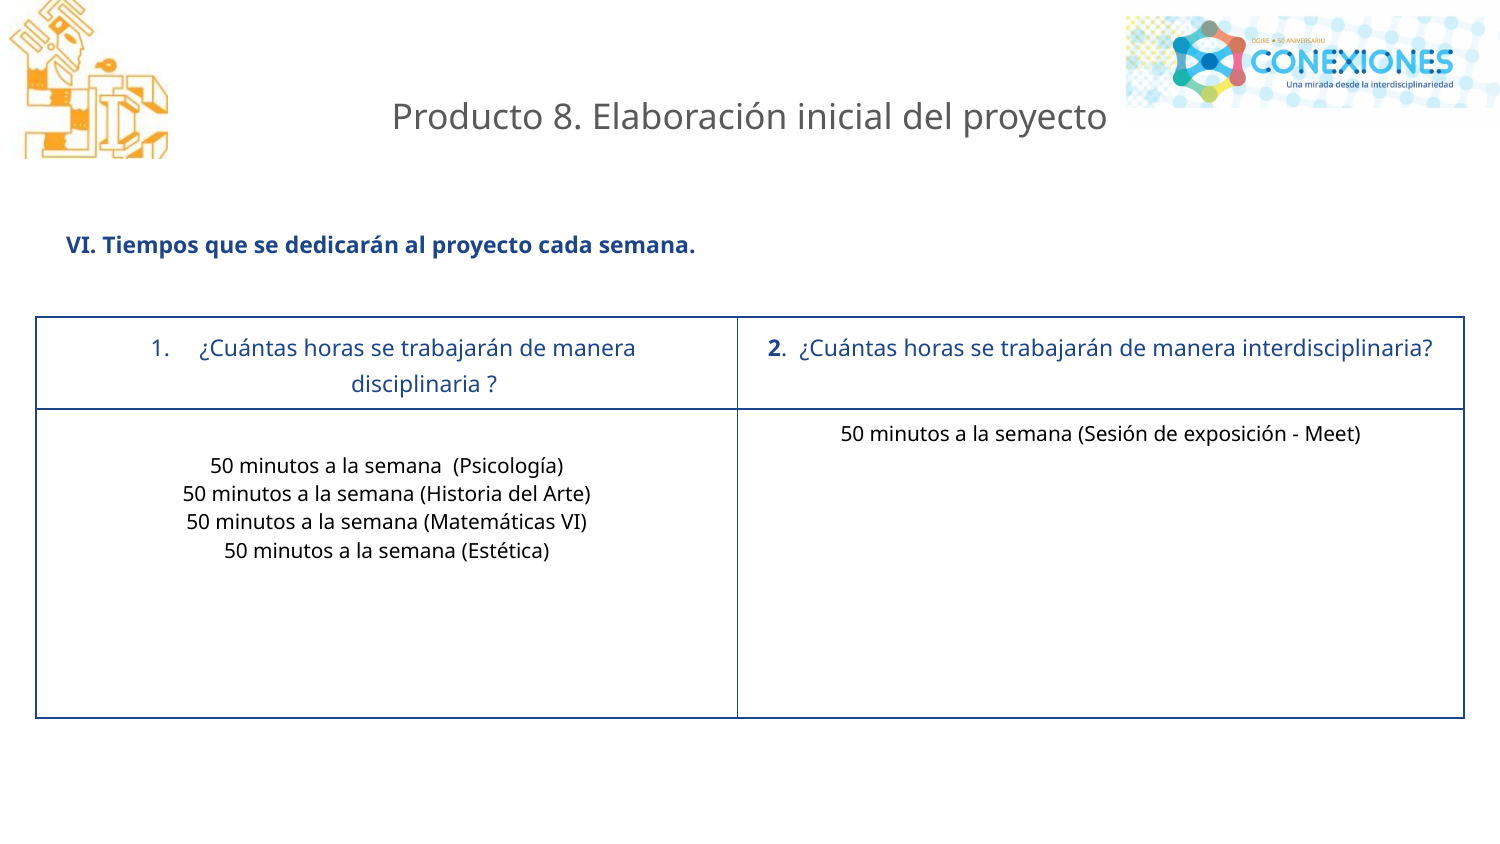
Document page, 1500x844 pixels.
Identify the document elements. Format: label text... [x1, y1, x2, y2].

table_header ¿Cuántas horas se trabajarán de manera disciplinaria ? [37, 318, 737, 408]
table_cell 50 minutos a la semana (Sesión de exposición - Meet) [738, 410, 1463, 717]
table_cell 50 minutos a la semana (Psicología) 50 minutos a la semana (Historia del Arte) 50 minutos a la semana (Matemáticas VI) 50 minutos a la semana (Estética) [37, 410, 737, 717]
picture [9, 0, 168, 159]
title Producto 8. Elaboración inicial del proyecto [169, 72, 1449, 167]
text_box VI. Tiempos que se dedicarán al proyecto cada semana. [51, 179, 750, 305]
picture [1125, 0, 1500, 125]
table_header 2. ¿Cuántas horas se trabajarán de manera interdisciplinaria? [738, 318, 1463, 408]
